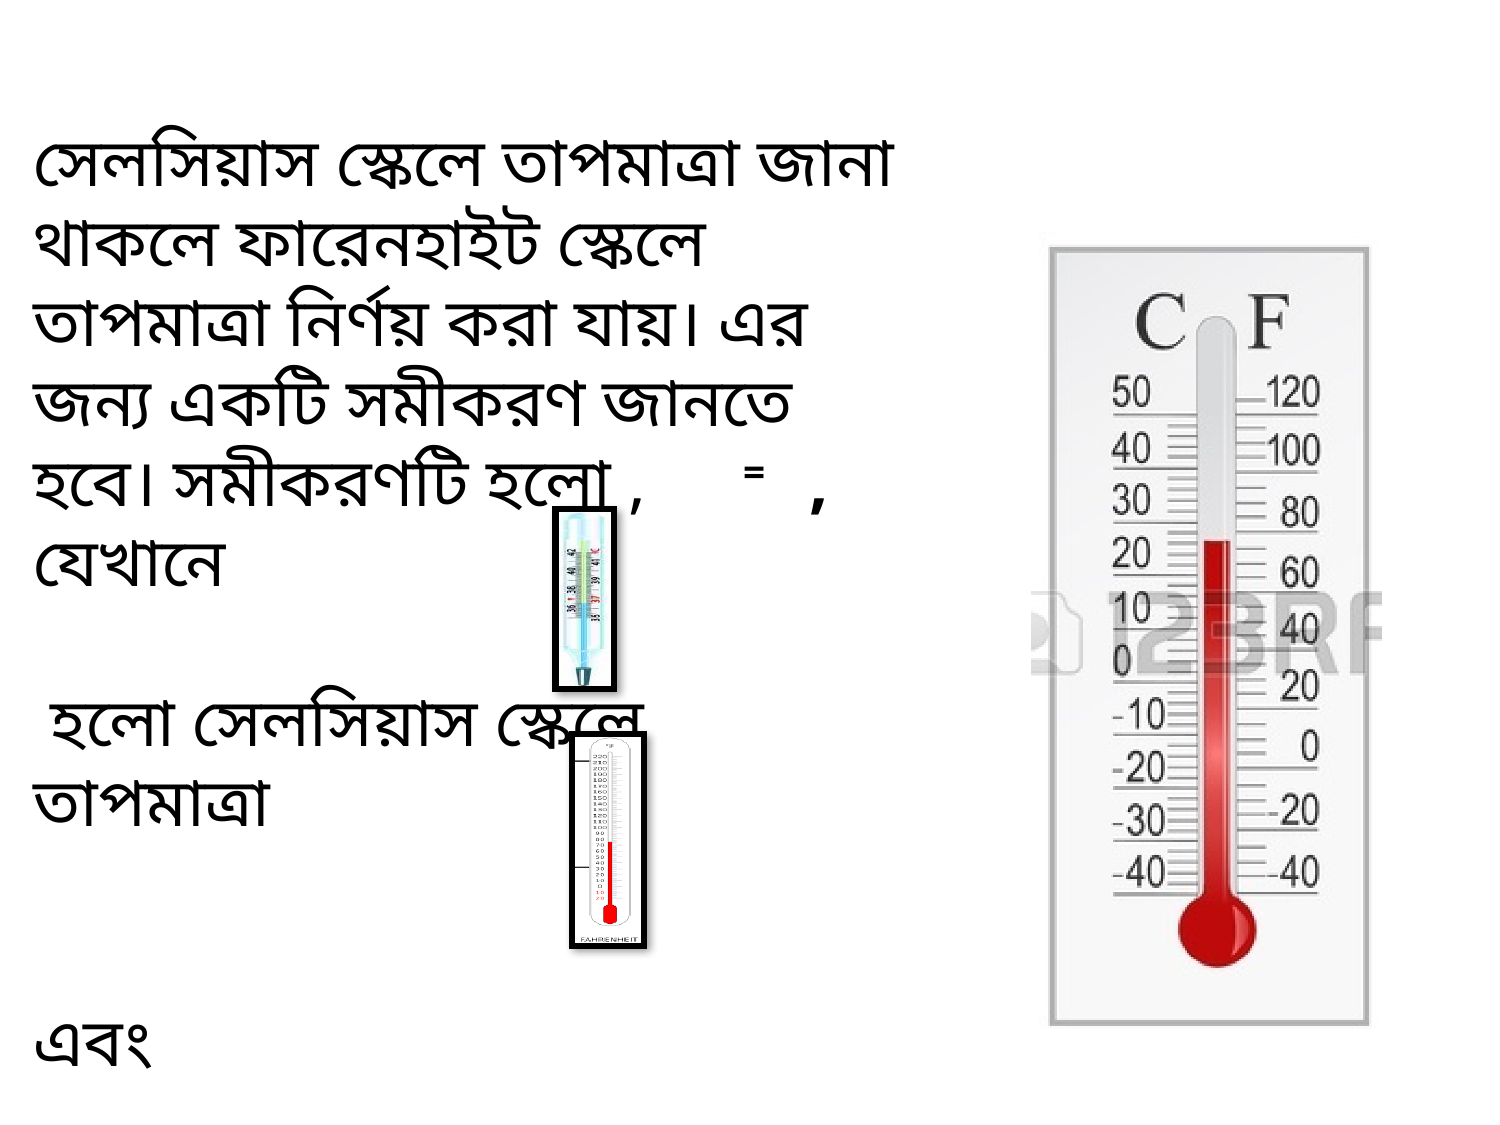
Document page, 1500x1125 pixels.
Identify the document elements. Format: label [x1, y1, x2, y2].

picture [558, 512, 612, 687]
picture [574, 737, 641, 944]
picture [1031, 229, 1382, 1045]
